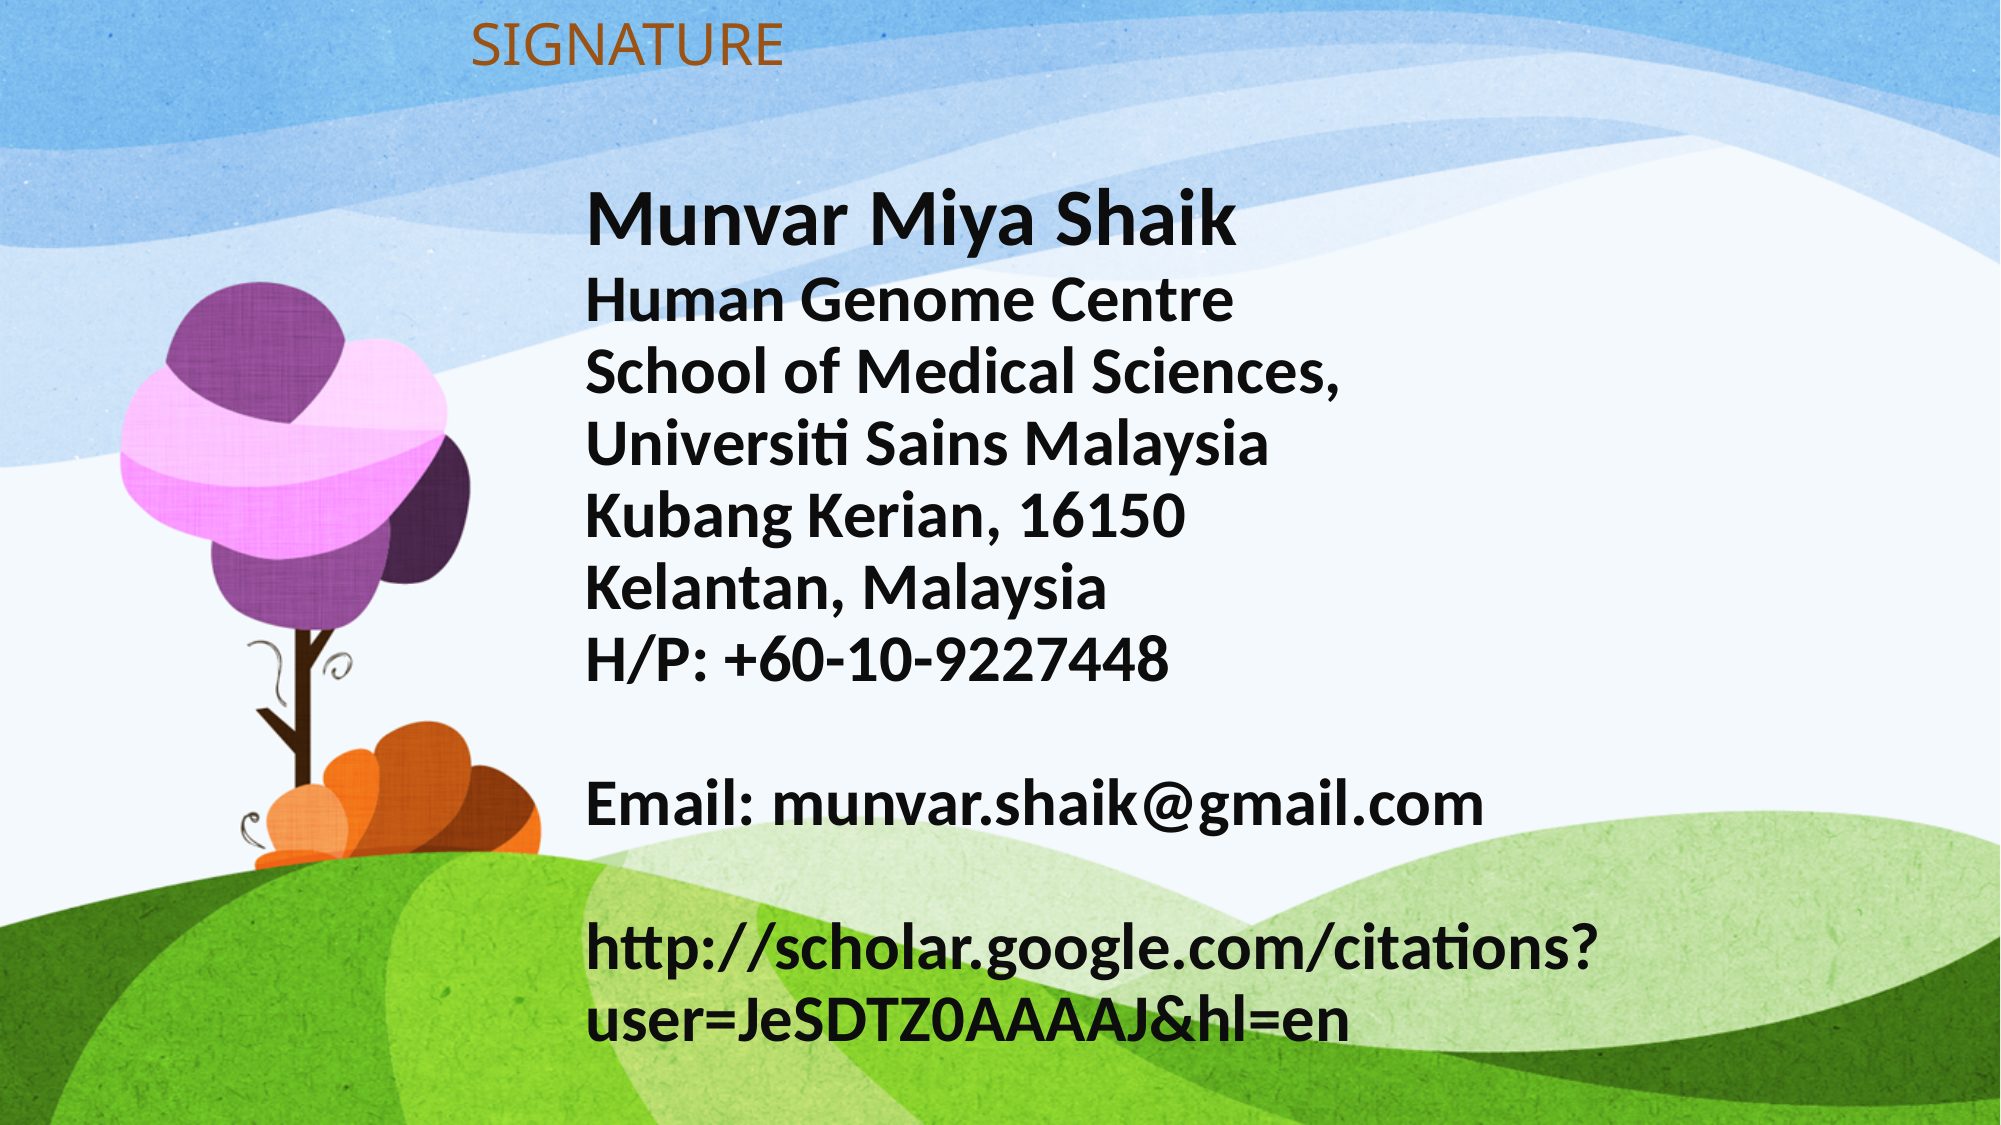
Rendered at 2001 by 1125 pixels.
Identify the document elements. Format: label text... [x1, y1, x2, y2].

text_box SIGNATURE [455, 0, 948, 85]
picture [0, 0, 2001, 1125]
title Munvar Miya Shaik Human Genome Centre School of Medical Sciences, Universiti Sains Malaysia Kubang Kerian, 16150 Kelantan, Malaysia H/P: +60-10-9227448 Email: munvar.shaik@gmail.com http://scholar.google.com/citations?user=JeSDTZ0AAAAJ&hl=en [570, 165, 1955, 1064]
